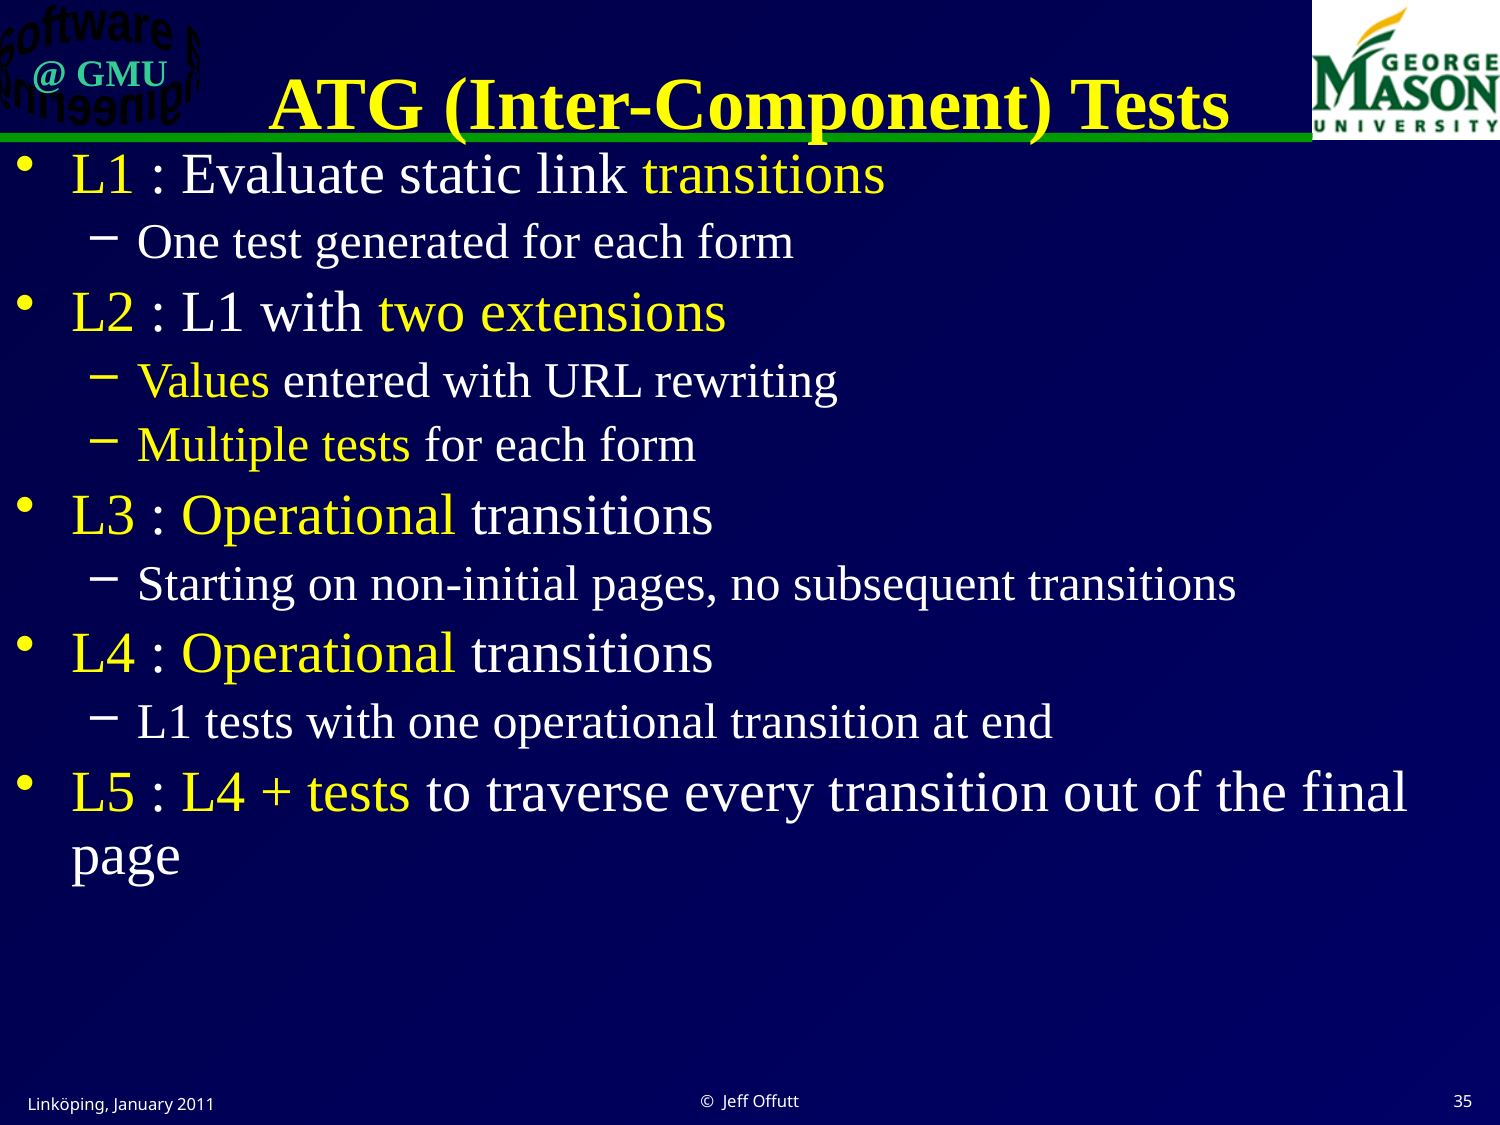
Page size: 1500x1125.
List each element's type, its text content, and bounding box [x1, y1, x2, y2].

footer © Jeff Offutt [512, 1084, 988, 1122]
picture [1347, 0, 1500, 135]
slide_number 35 [1174, 1084, 1488, 1122]
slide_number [12, 1084, 326, 1122]
list L1 : Evaluate static link transitions One test generated for each form L2 : L1 with two extensions Values entered with URL rewriting Multiple tests for each form L3 : Operational transitions Starting on non-initial pages, no subsequent transitions L4 : Operational transitions L1 tests with one operational transition at end L5 : L4 + tests to traverse every transition out of the final page [0, 135, 1500, 1079]
title ATG (Inter-Component) Tests [153, 0, 1347, 135]
